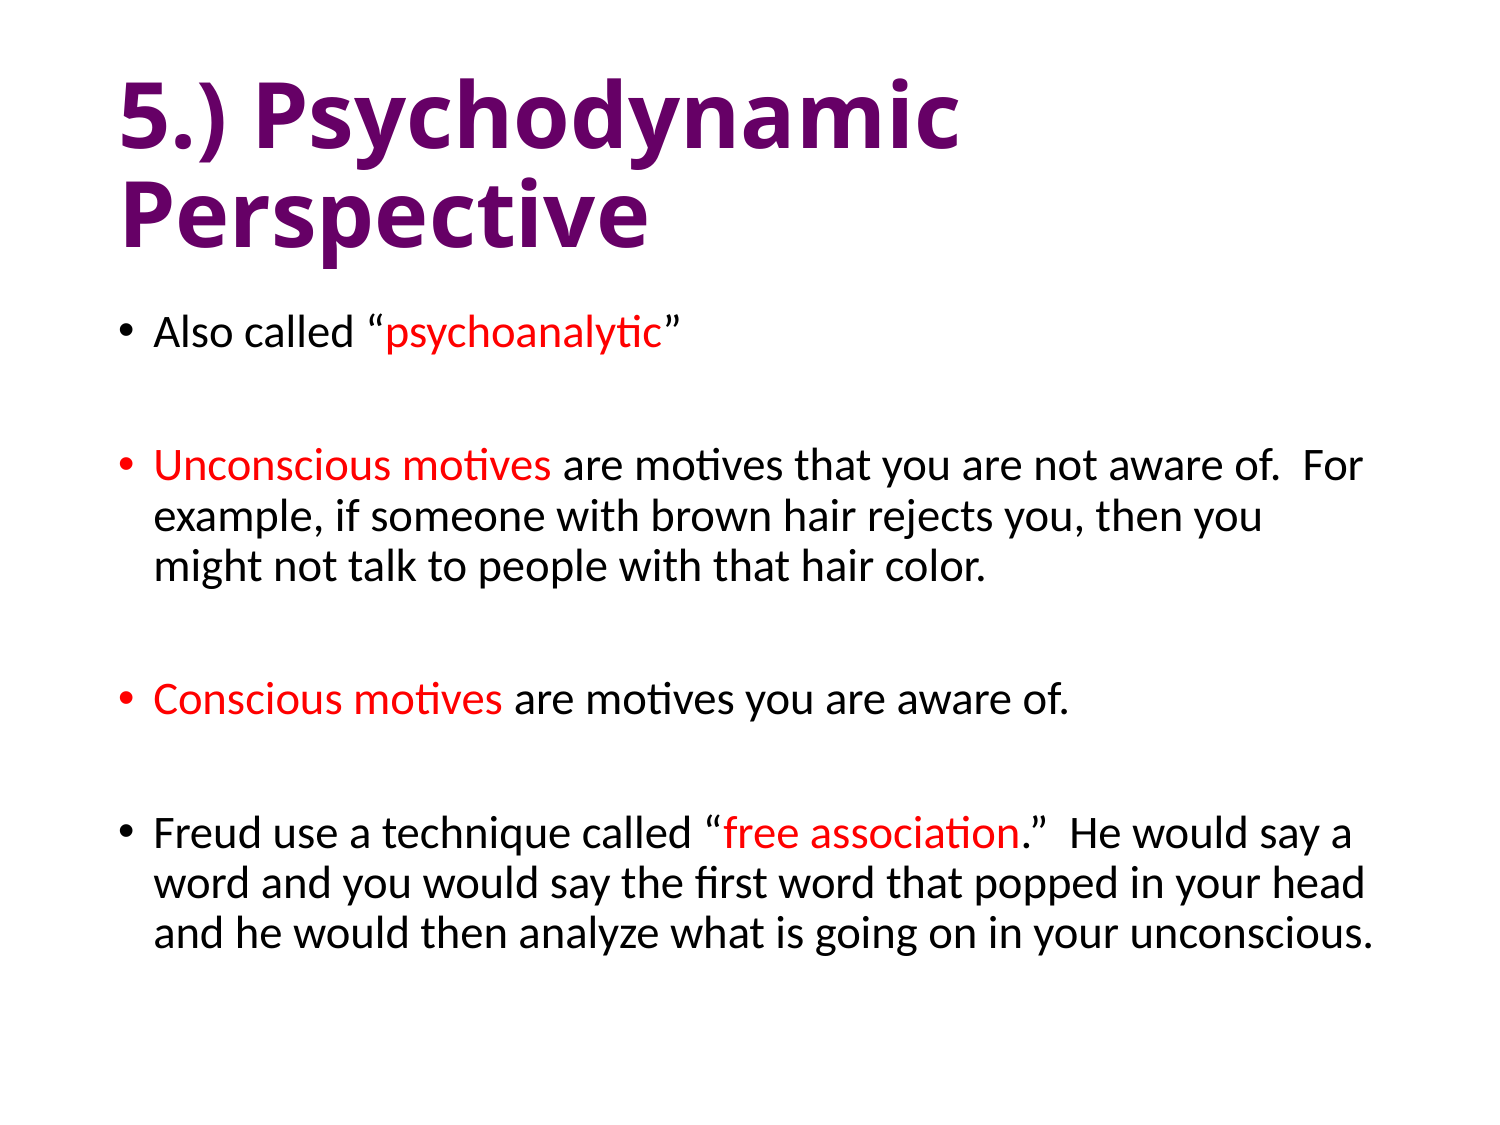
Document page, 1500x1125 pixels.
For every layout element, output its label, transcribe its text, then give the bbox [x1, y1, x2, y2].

list Also called “psychoanalytic” Unconscious motives are motives that you are not aware of. For example, if someone with brown hair rejects you, then you might not talk to people with that hair color. Conscious motives are motives you are aware of. Freud use a technique called “free association.” He would say a word and you would say the first word that popped in your head and he would then analyze what is going on in your unconscious. [103, 299, 1397, 1014]
title 5.) Psychodynamic Perspective [103, 59, 1397, 278]
